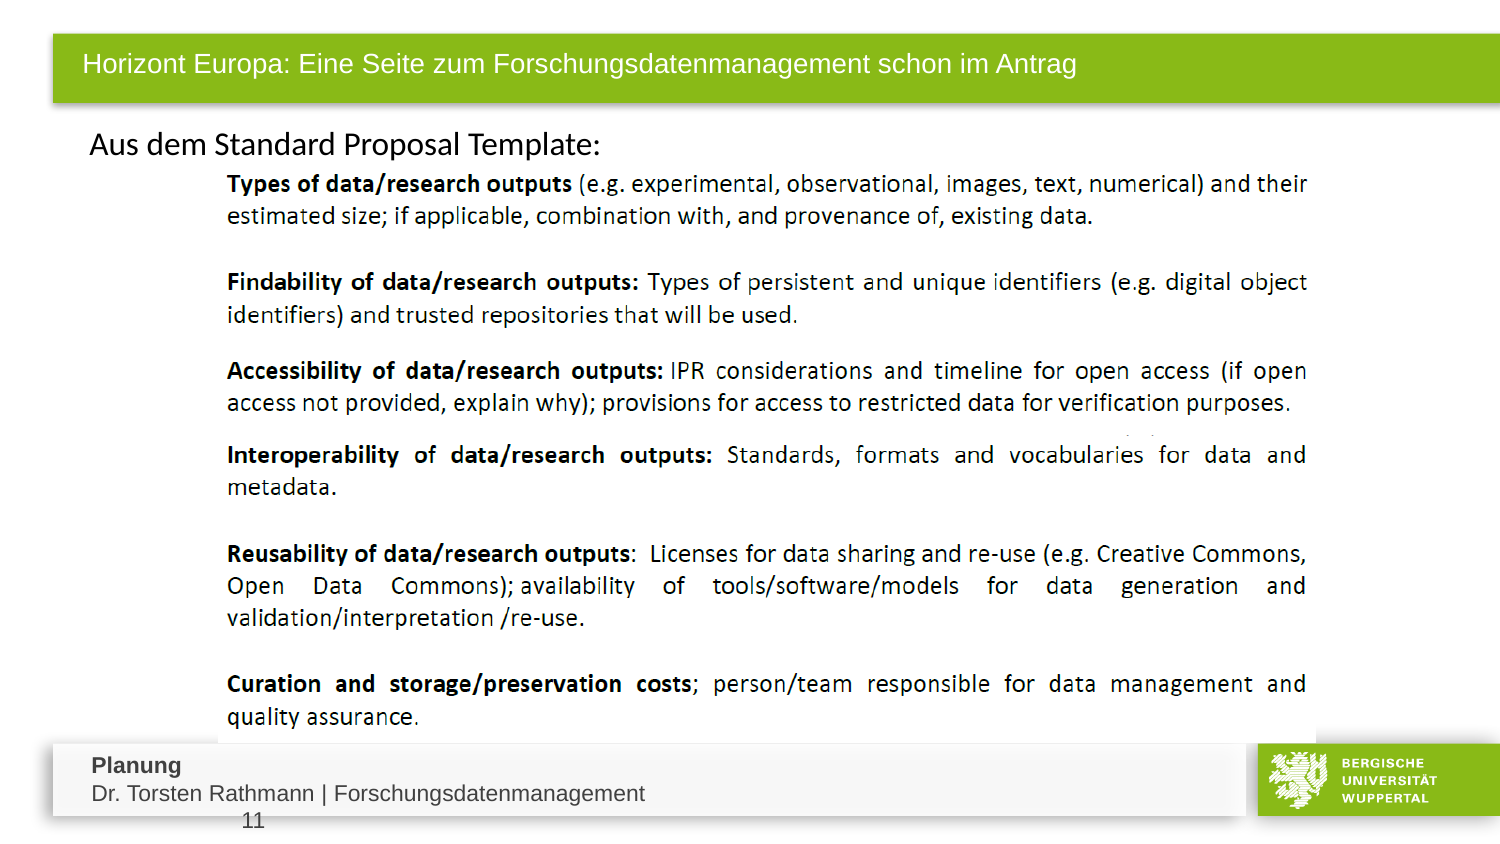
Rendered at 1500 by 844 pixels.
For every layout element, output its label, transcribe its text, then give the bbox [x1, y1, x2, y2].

picture [218, 435, 1316, 743]
picture [211, 161, 1334, 431]
picture [1269, 752, 1437, 809]
text_box Aus dem Standard Proposal Template: [74, 114, 618, 170]
title Horizont Europa: Eine Seite zum Forschungsdatenmanagement schon im Antrag [53, 33, 1500, 87]
